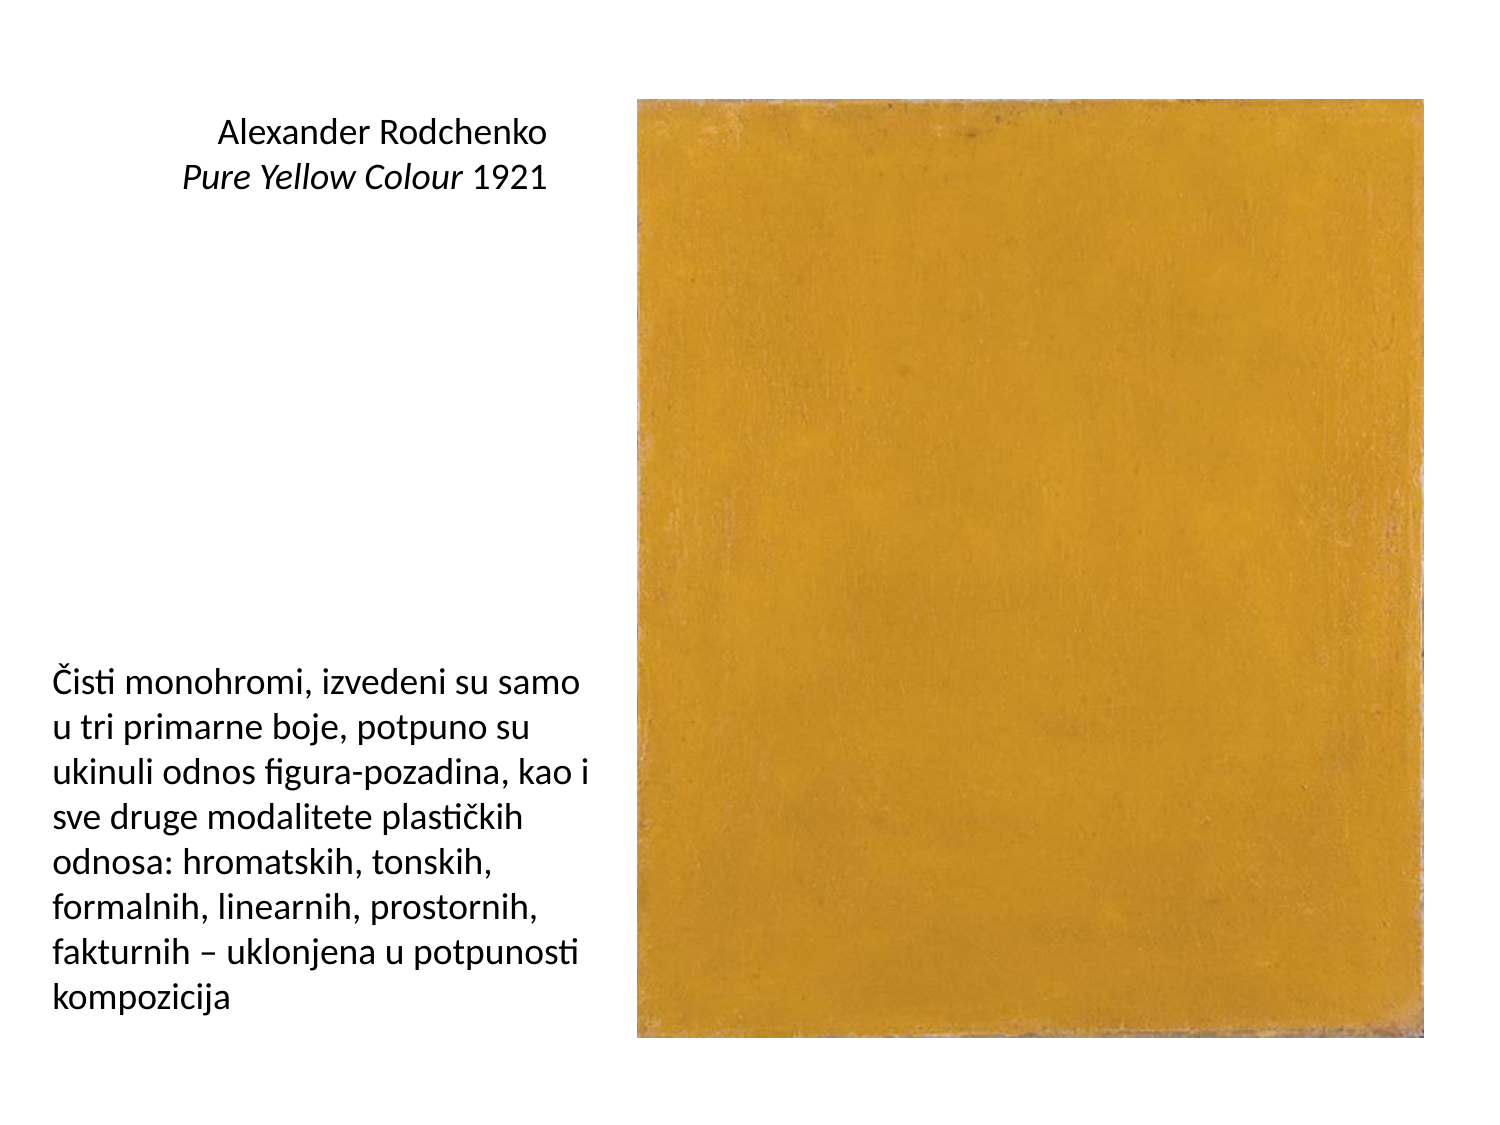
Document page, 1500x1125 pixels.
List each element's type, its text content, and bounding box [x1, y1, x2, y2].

text_box Čisti monohromi, izvedeni su samo u tri primarne boje, potpuno su ukinuli odnos figura-pozadina, kao i sve druge modalitete plastičkih odnosa: hromatskih, tonskih, formalnih, linearnih, prostornih, fakturnih – uklonjena u potpunosti kompozicija [37, 649, 613, 1025]
picture [637, 99, 1424, 1038]
text_box Alexander Rodchenko Pure Yellow Colour 1921 [112, 99, 563, 205]
